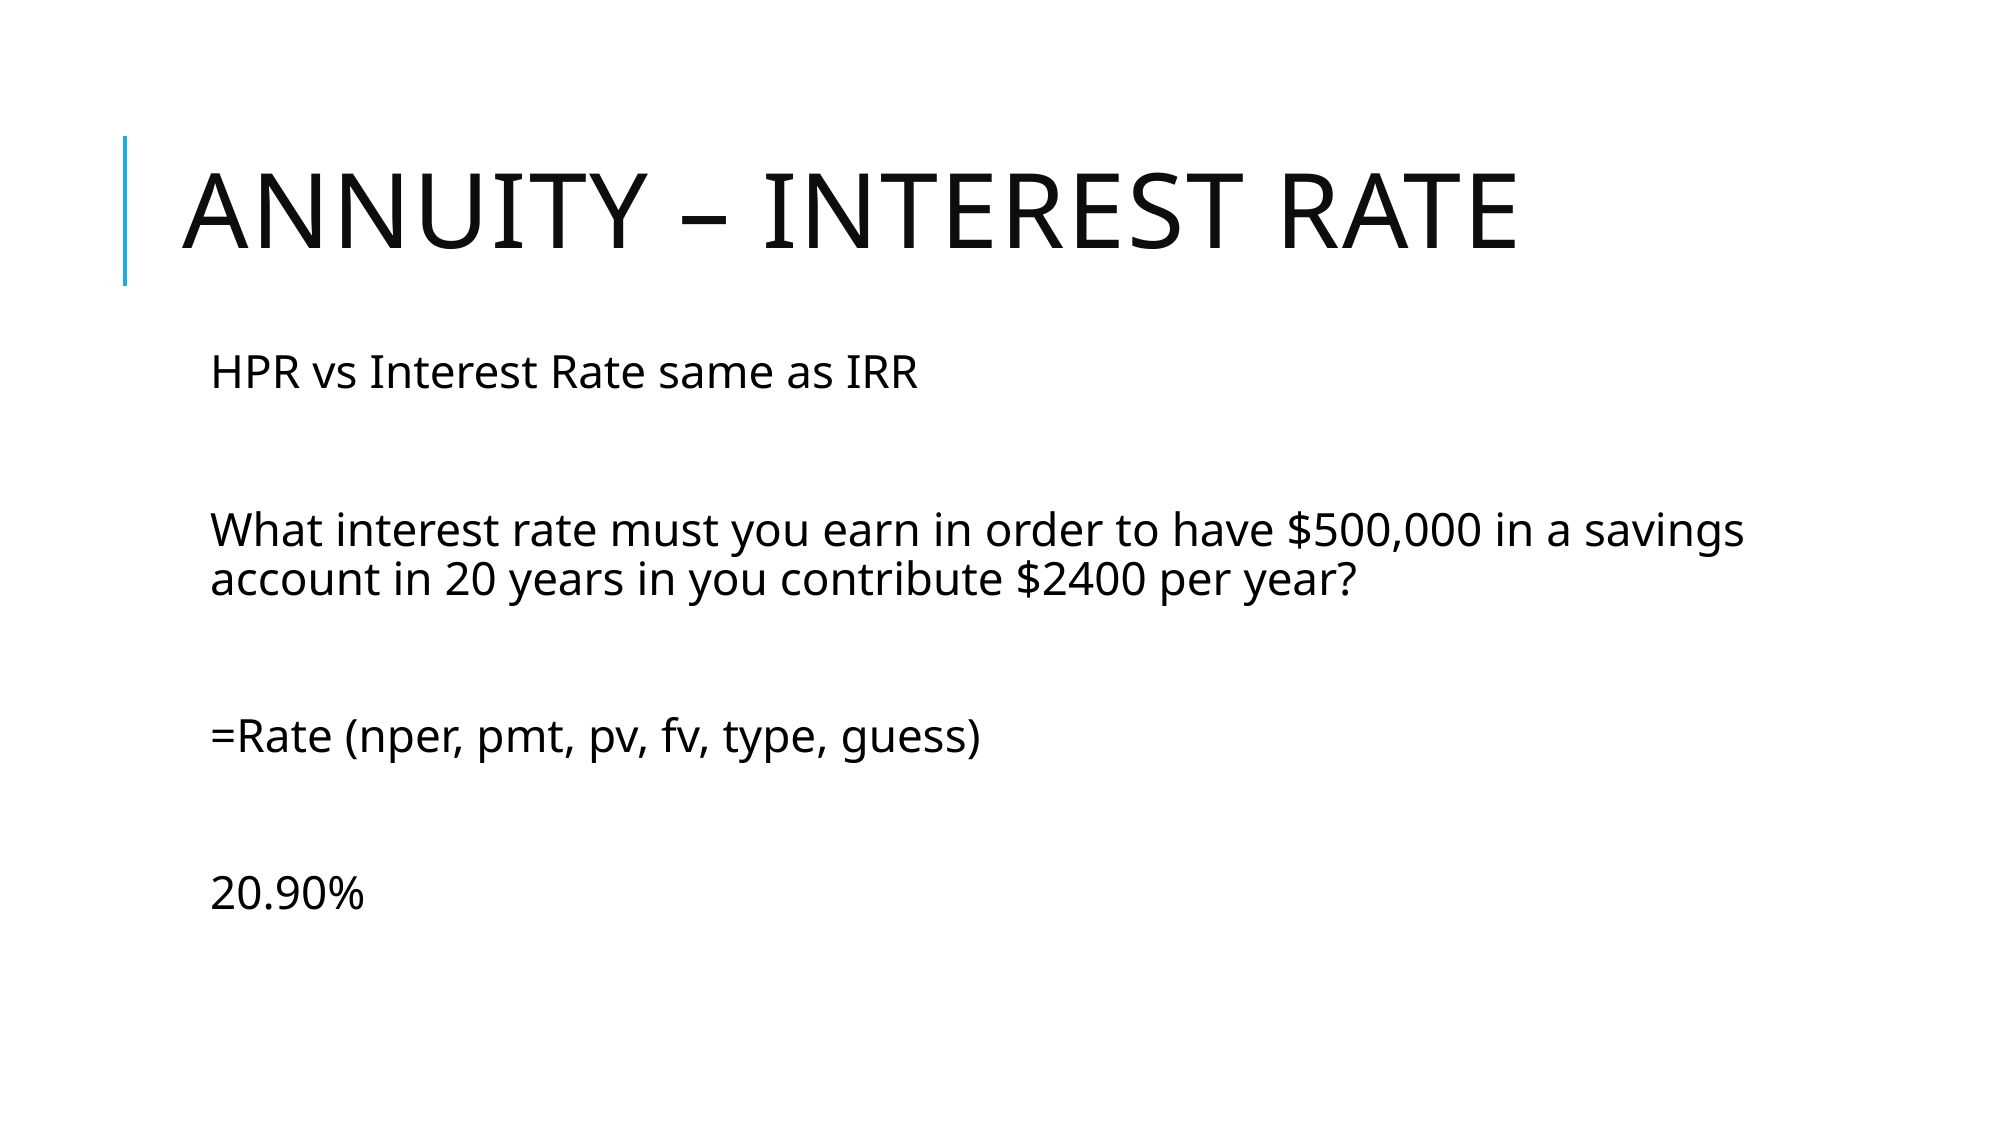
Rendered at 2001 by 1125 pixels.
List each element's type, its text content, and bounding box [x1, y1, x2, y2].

title Annuity – Interest rate [168, 96, 1763, 342]
list HPR vs Interest Rate same as IRR What interest rate must you earn in order to have $500,000 in a savings account in 20 years in you contribute $2400 per year? =Rate (nper, pmt, pv, fv, type, guess) 20.90% [202, 341, 1798, 1002]
